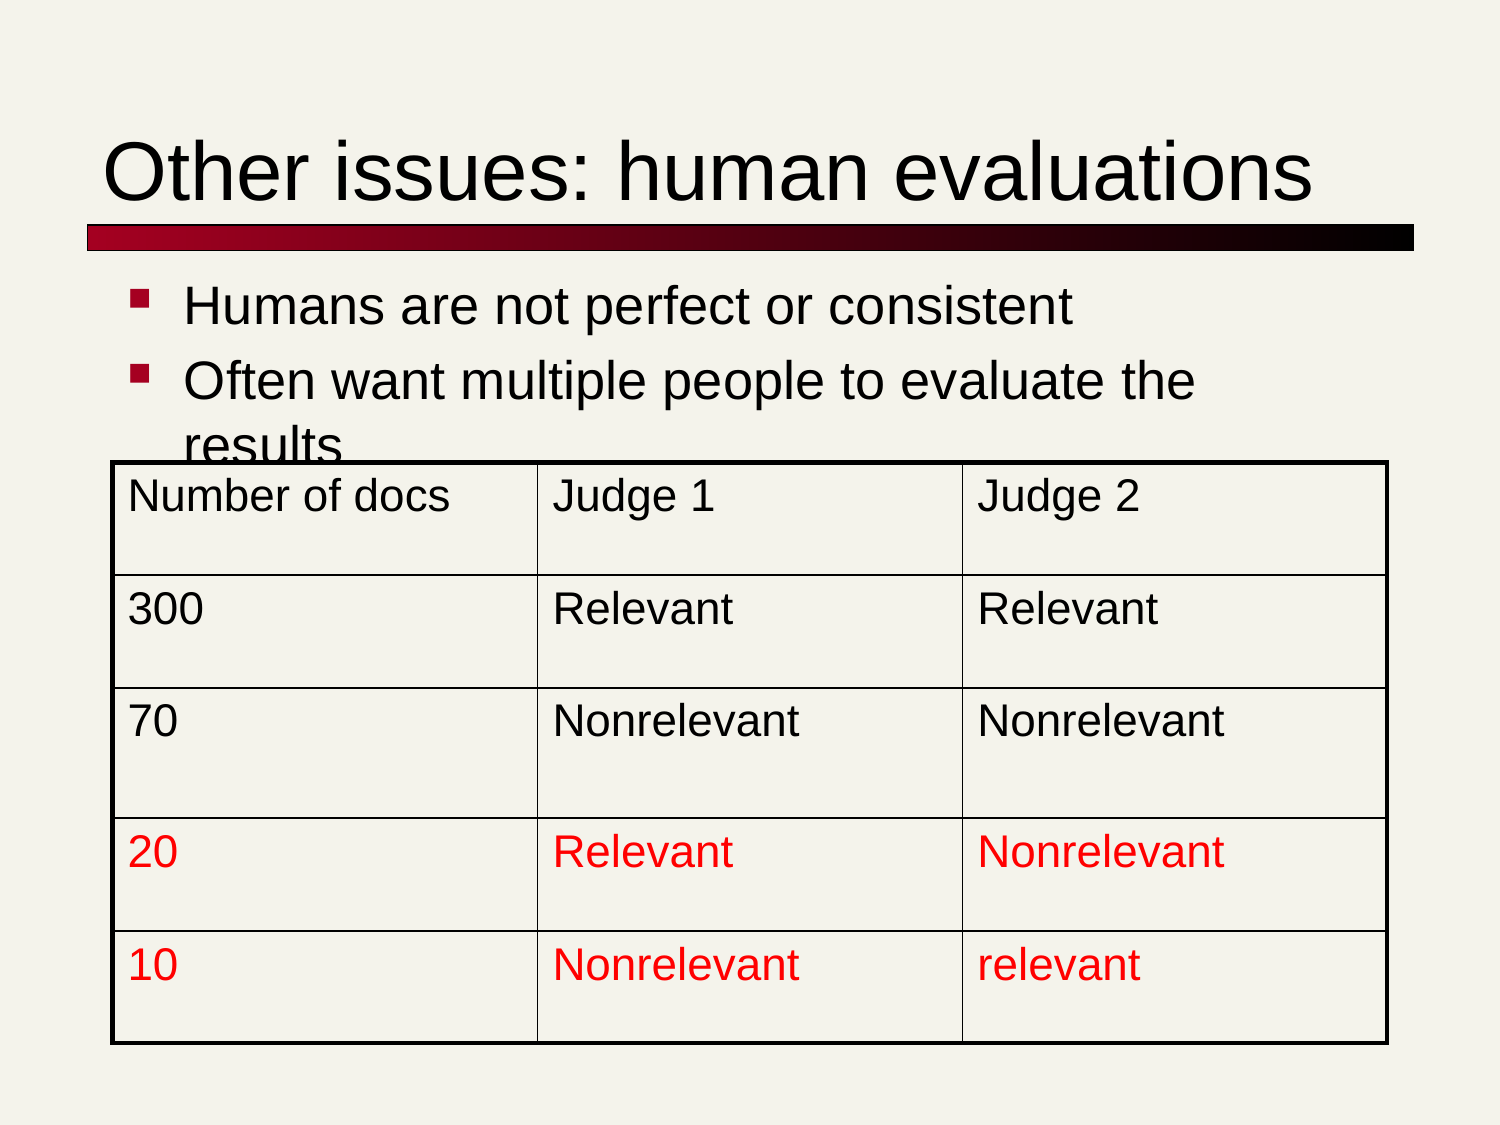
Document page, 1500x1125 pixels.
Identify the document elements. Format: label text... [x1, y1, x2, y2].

title Other issues: human evaluations [87, 62, 1413, 226]
table_cell 10 [115, 932, 537, 1041]
table_header Judge 1 [538, 465, 962, 574]
table_cell 70 [115, 689, 537, 817]
table_cell Relevant [963, 576, 1385, 687]
table_cell 300 [115, 576, 537, 687]
table_cell Nonrelevant [963, 819, 1385, 930]
list Humans are not perfect or consistent Often want multiple people to evaluate the results [112, 262, 1388, 438]
table_cell Nonrelevant [963, 689, 1385, 817]
table_cell Nonrelevant [538, 932, 962, 1041]
table_cell relevant [963, 932, 1385, 1041]
table_header Judge 2 [963, 465, 1385, 574]
table_cell 20 [115, 819, 537, 930]
table_cell Relevant [538, 576, 962, 687]
table_cell Relevant [538, 819, 962, 930]
table_header Number of docs [115, 465, 537, 574]
table_cell Nonrelevant [538, 689, 962, 817]
